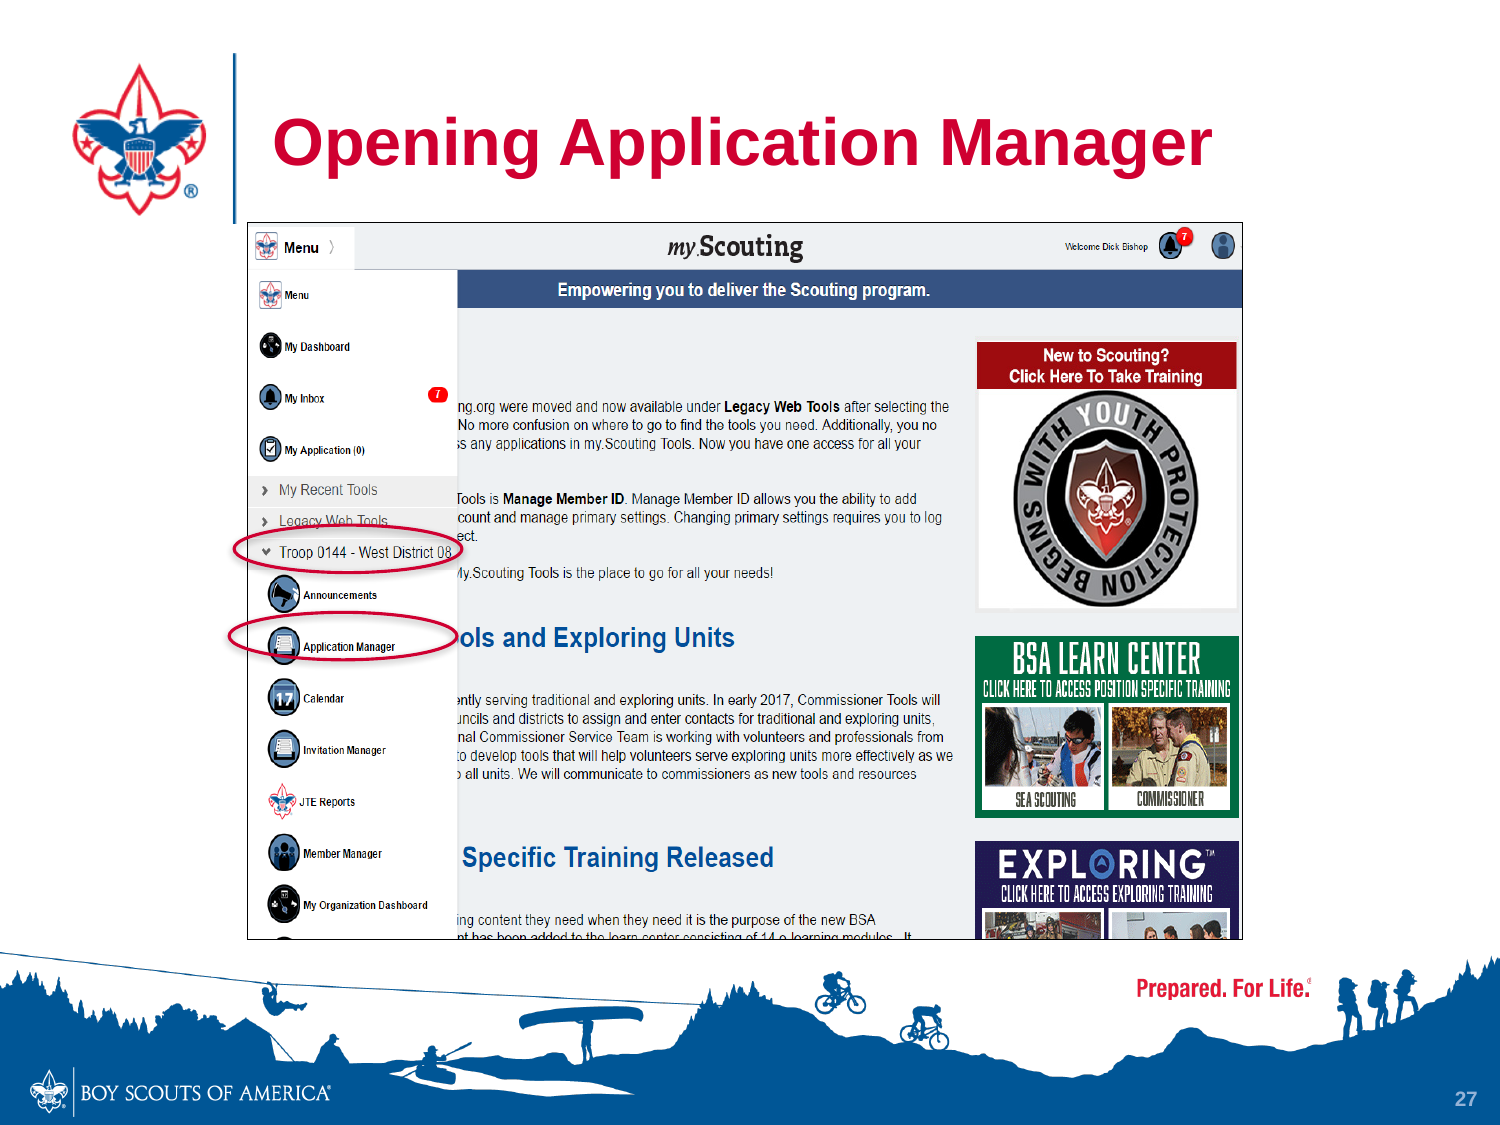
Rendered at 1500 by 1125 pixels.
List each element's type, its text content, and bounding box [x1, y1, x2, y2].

picture [246, 222, 1243, 941]
slide_number 27 [1425, 1067, 1493, 1125]
picture [0, 952, 1500, 1125]
picture [72, 53, 237, 224]
text_box [233, 539, 241, 558]
title Opening Application Manager [257, 45, 1413, 233]
text_box [228, 624, 241, 648]
